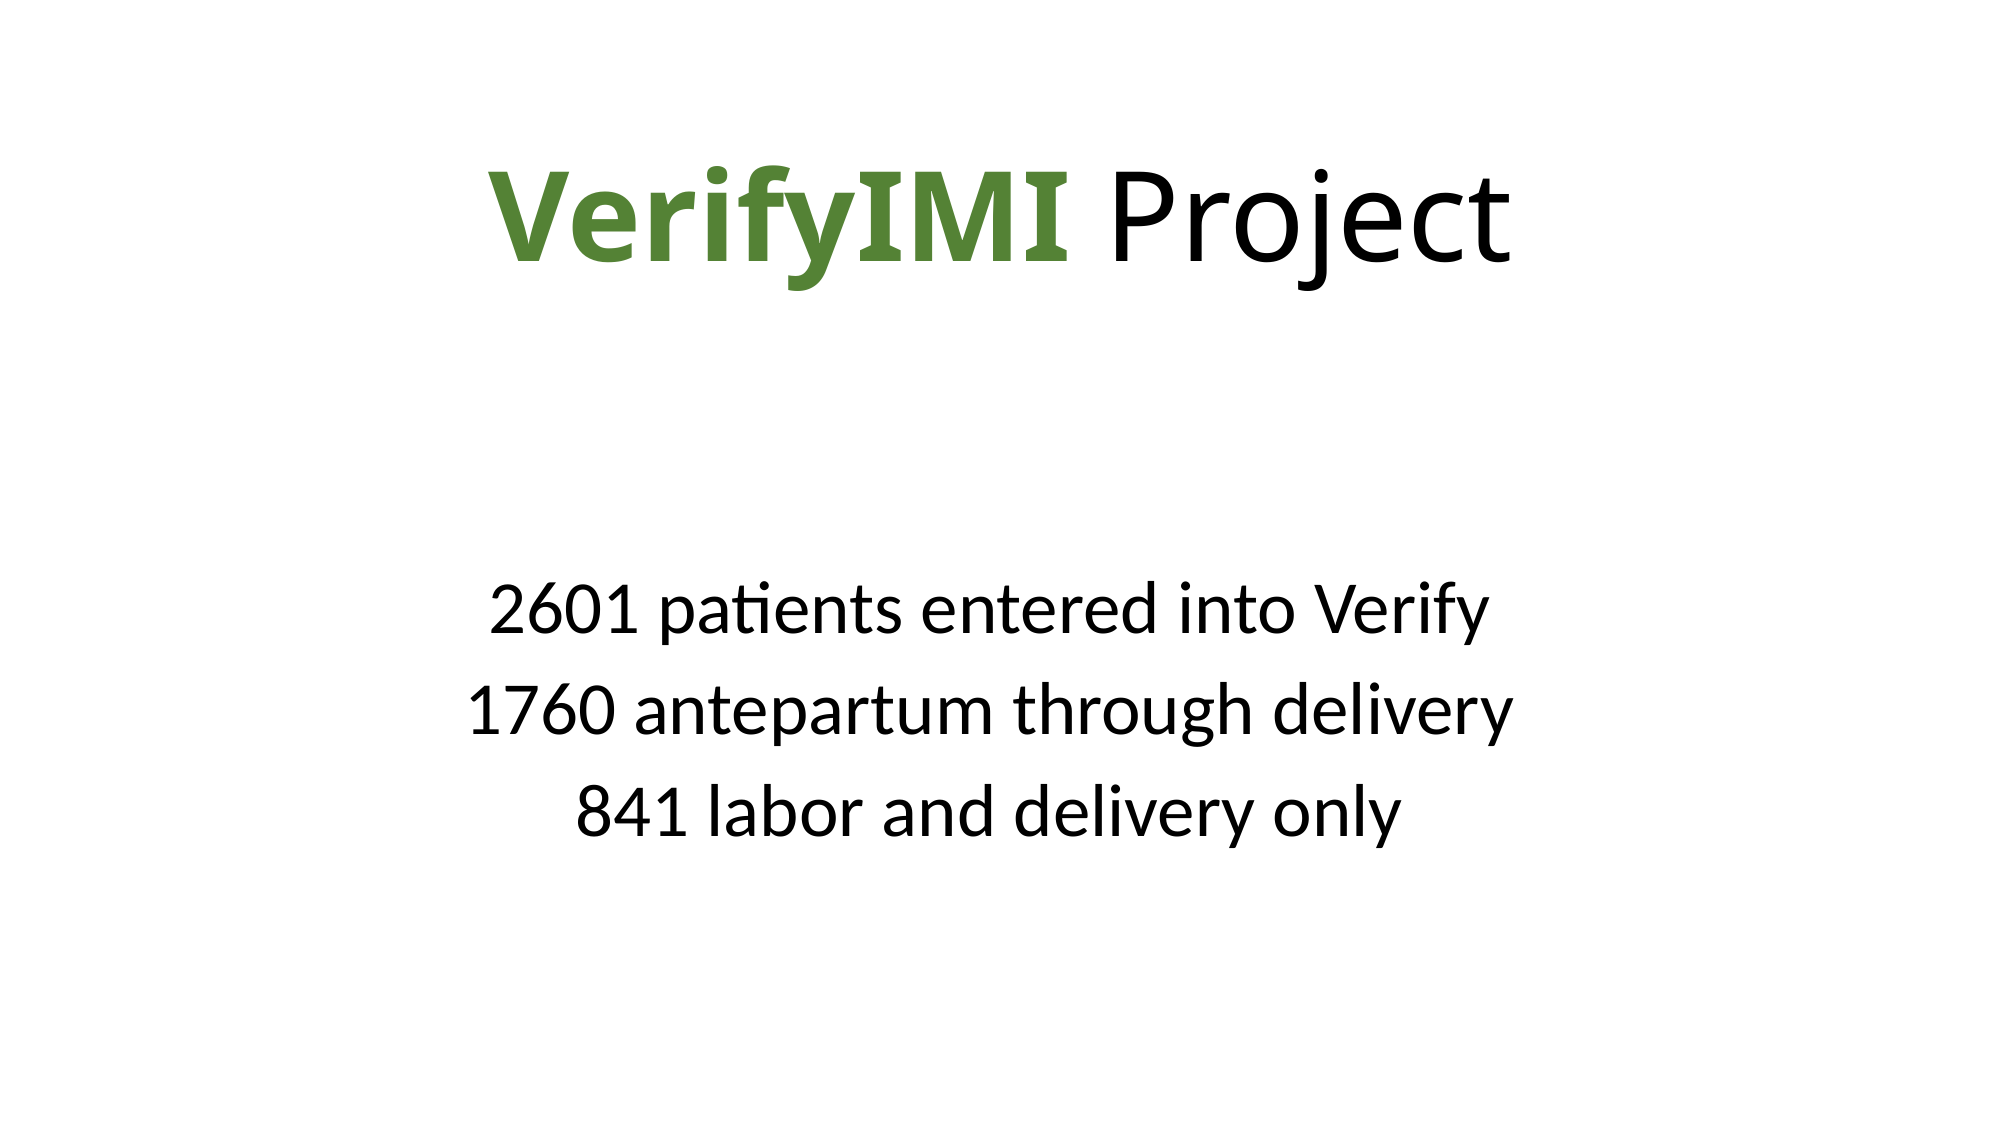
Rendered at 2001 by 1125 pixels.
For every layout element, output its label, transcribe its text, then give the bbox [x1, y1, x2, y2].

title VerifyIMI Project [251, 98, 1752, 296]
subtitle 2601 patients entered into Verify 1760 antepartum through delivery 841 labor and delivery only [239, 560, 1740, 928]
